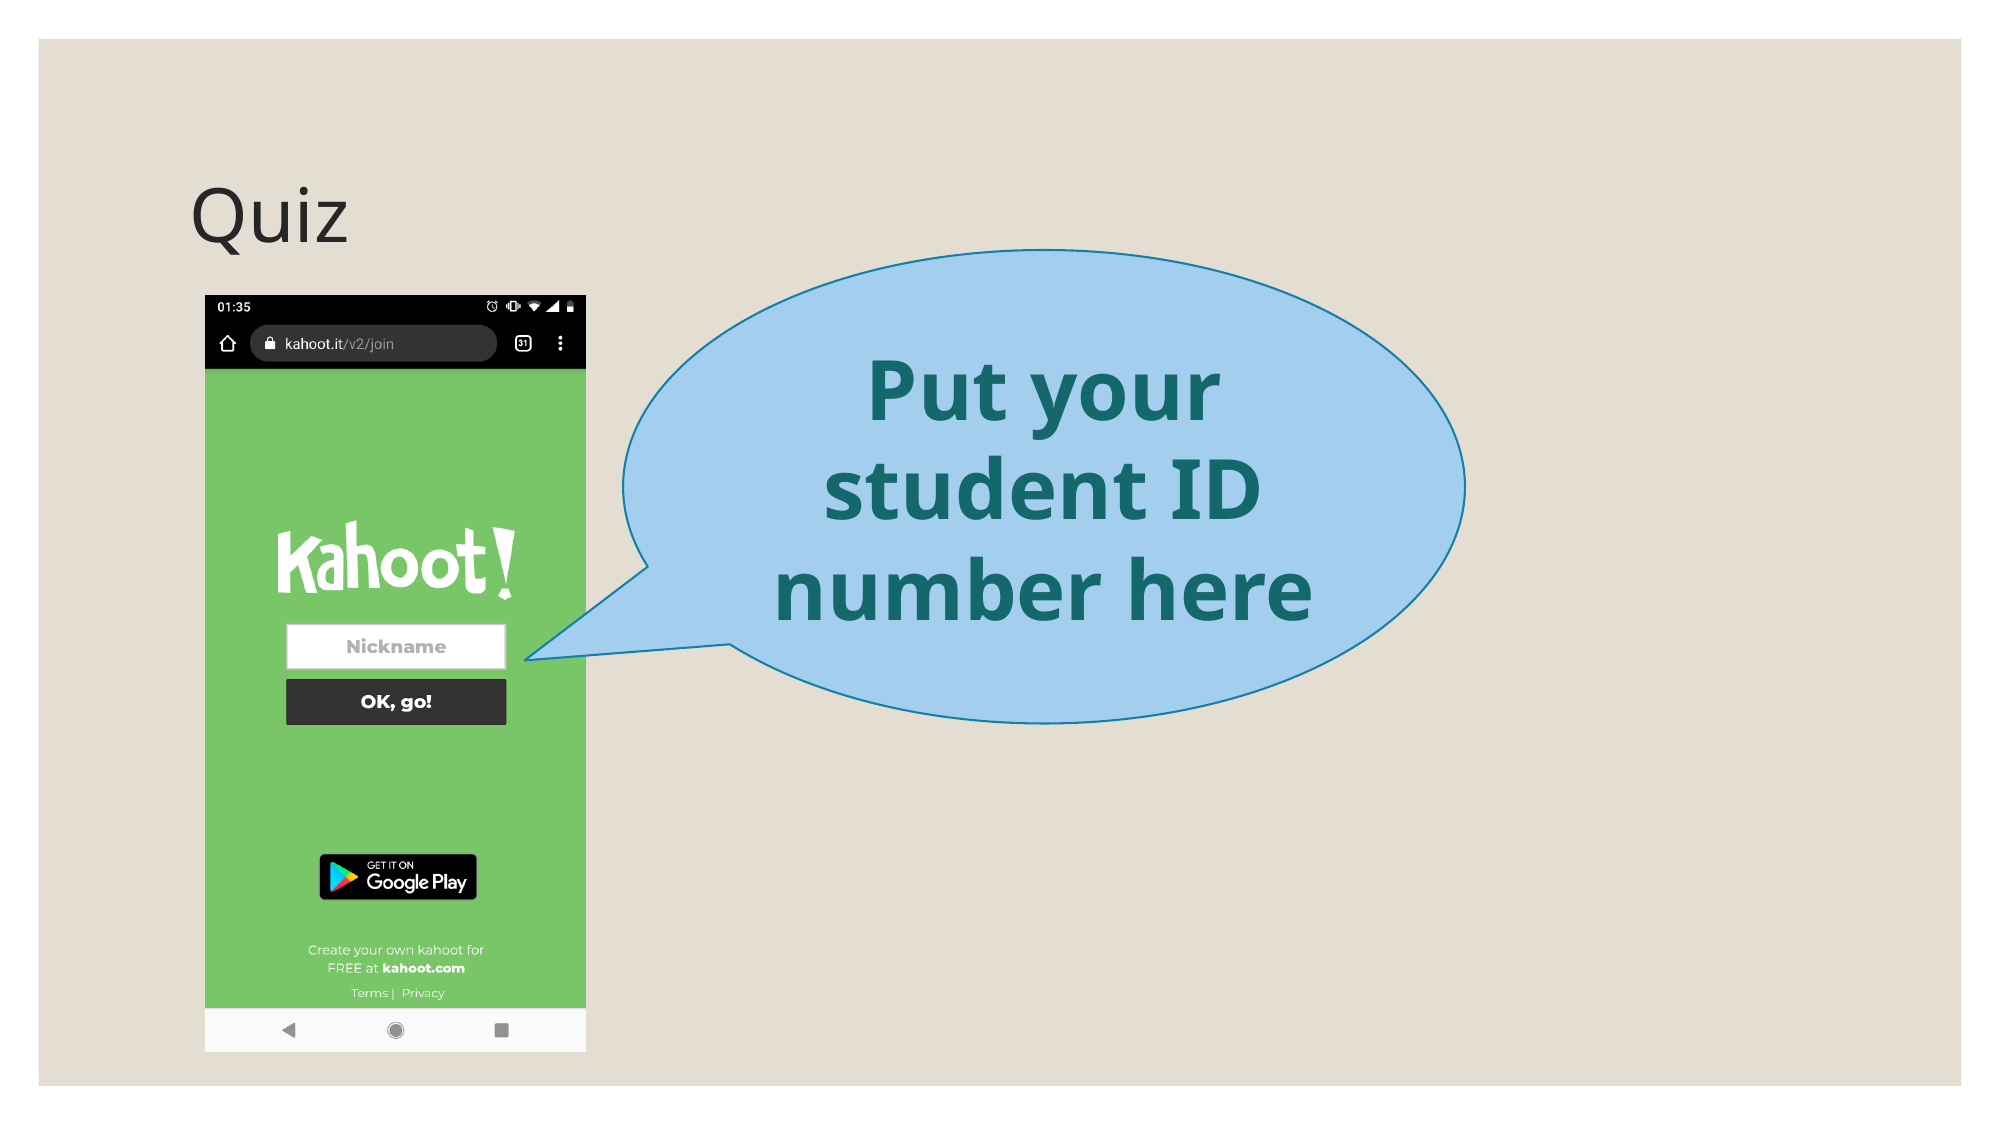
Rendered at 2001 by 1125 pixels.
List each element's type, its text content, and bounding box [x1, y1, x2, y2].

text_box [984, 486, 1016, 639]
title Quiz [174, 105, 1825, 331]
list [205, 295, 586, 1052]
text_box Put your student ID number here [591, 248, 1467, 725]
